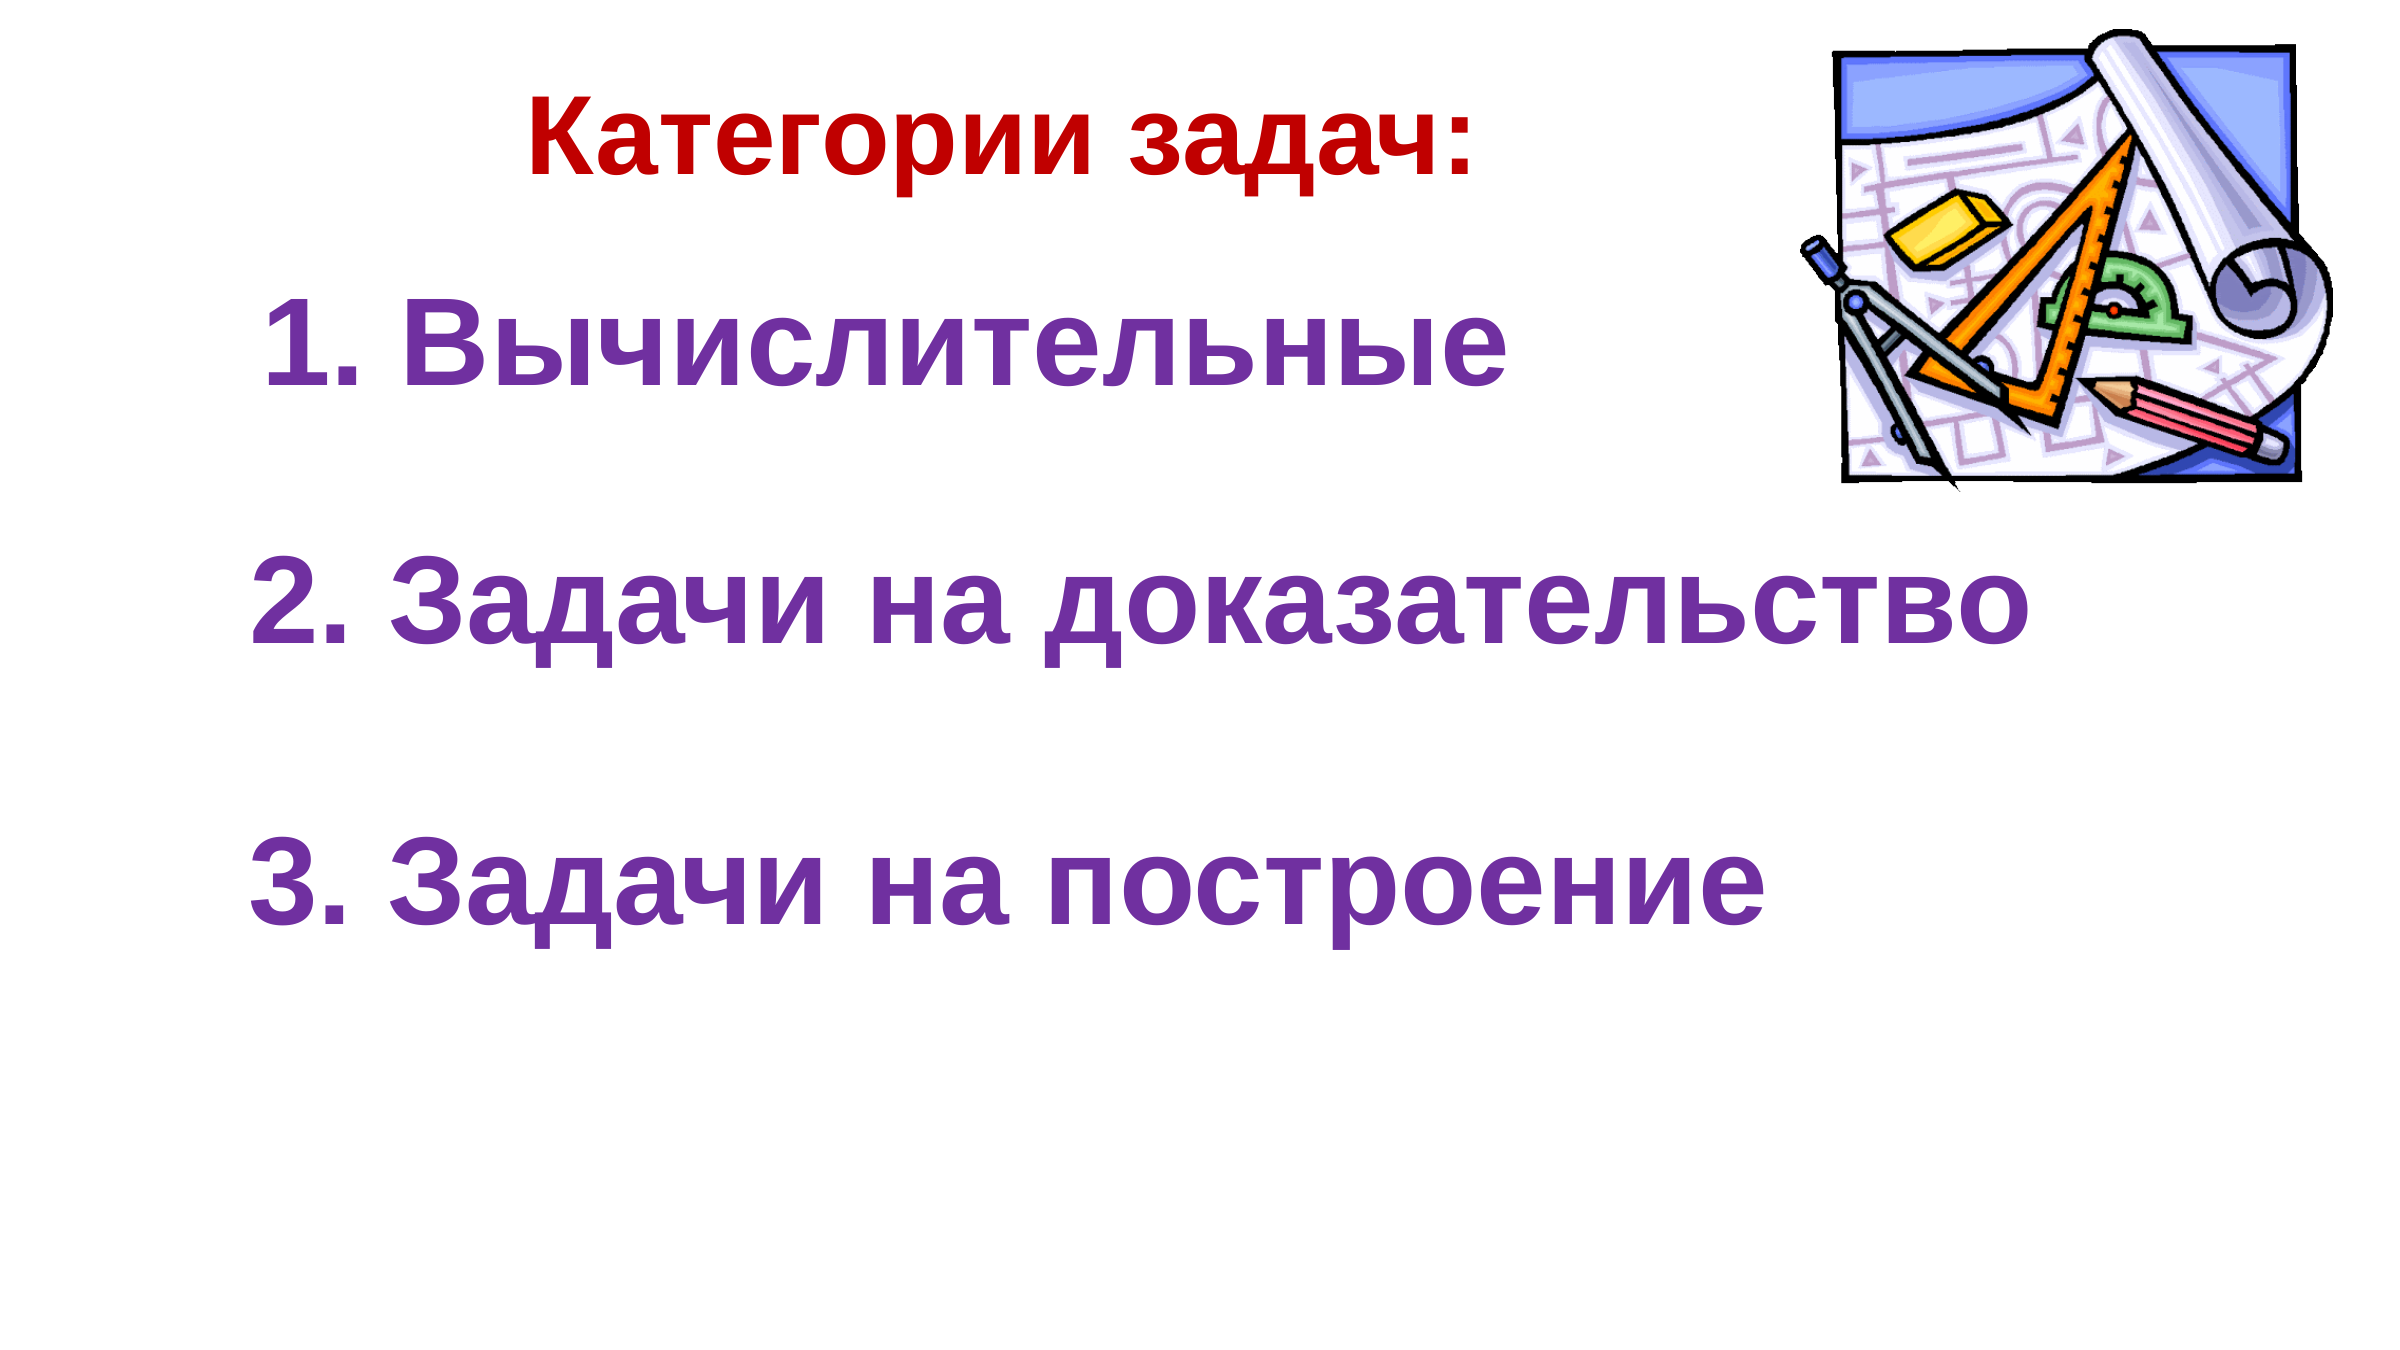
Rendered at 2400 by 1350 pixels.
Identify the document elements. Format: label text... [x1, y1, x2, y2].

picture [1799, 28, 2333, 492]
title Категории задач: [173, 62, 1725, 199]
text_box 2. Задачи на доказательство [173, 487, 2363, 691]
subtitle 3. Задачи на построение [213, 800, 2002, 952]
text_box 1. Вычислительные [87, 260, 1794, 411]
